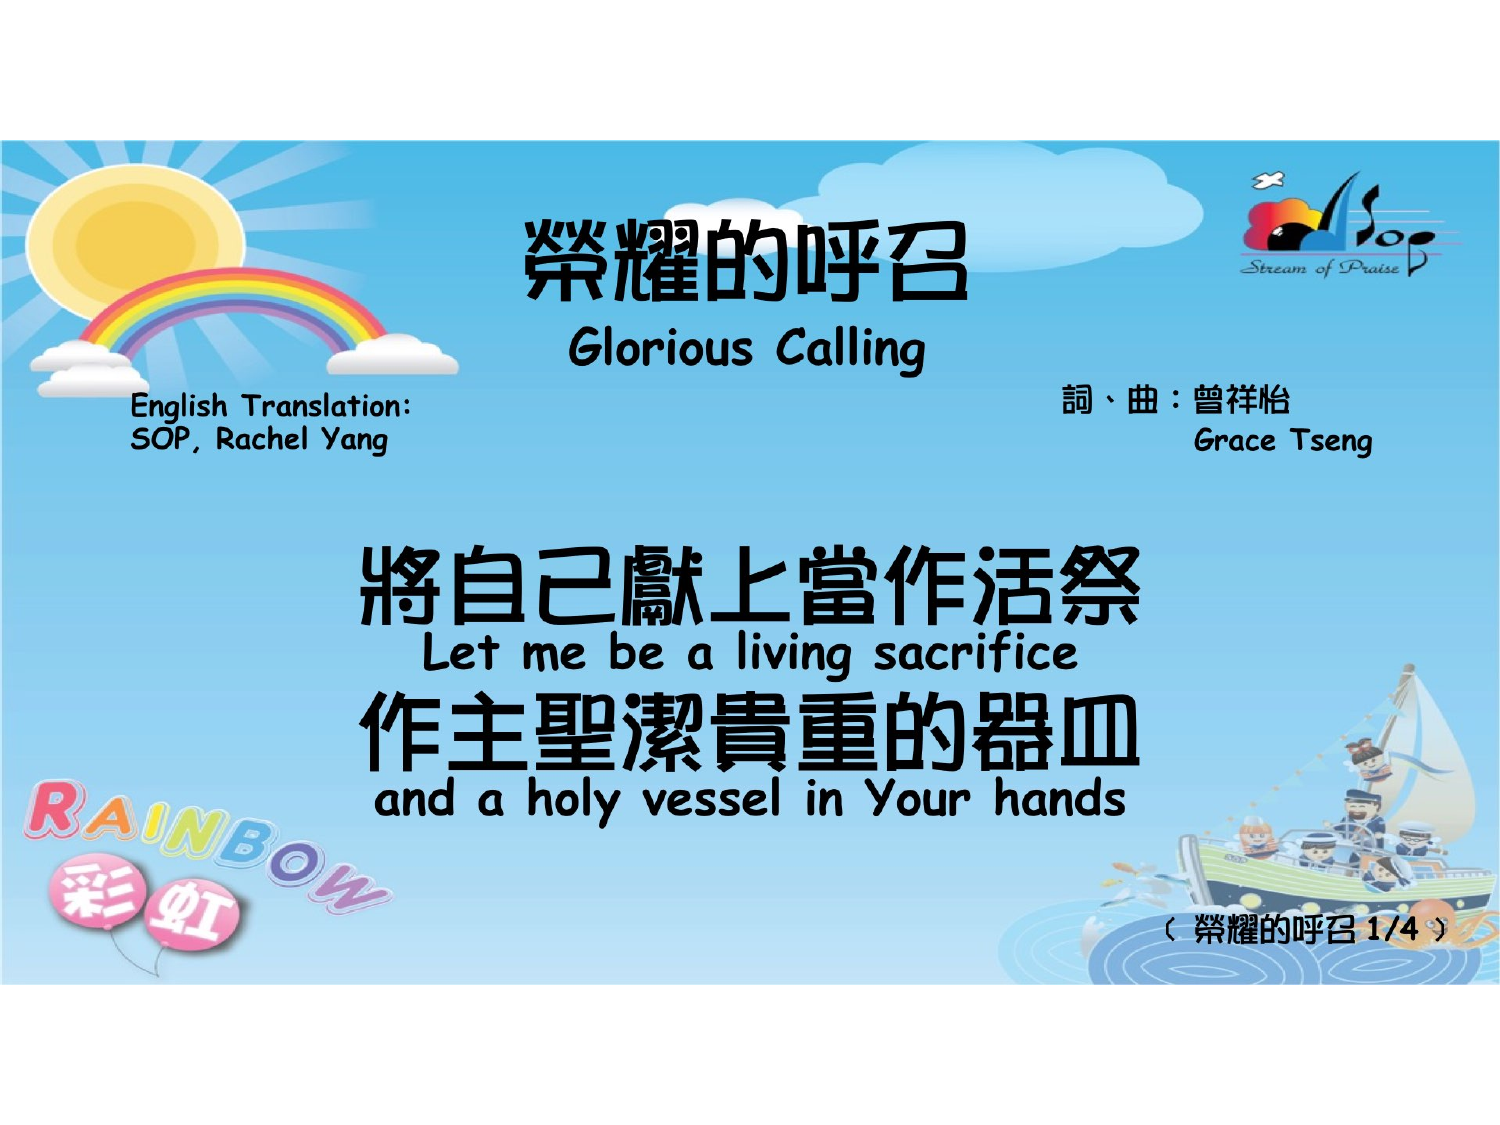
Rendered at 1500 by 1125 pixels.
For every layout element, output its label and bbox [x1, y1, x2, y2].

picture [0, 140, 1500, 985]
